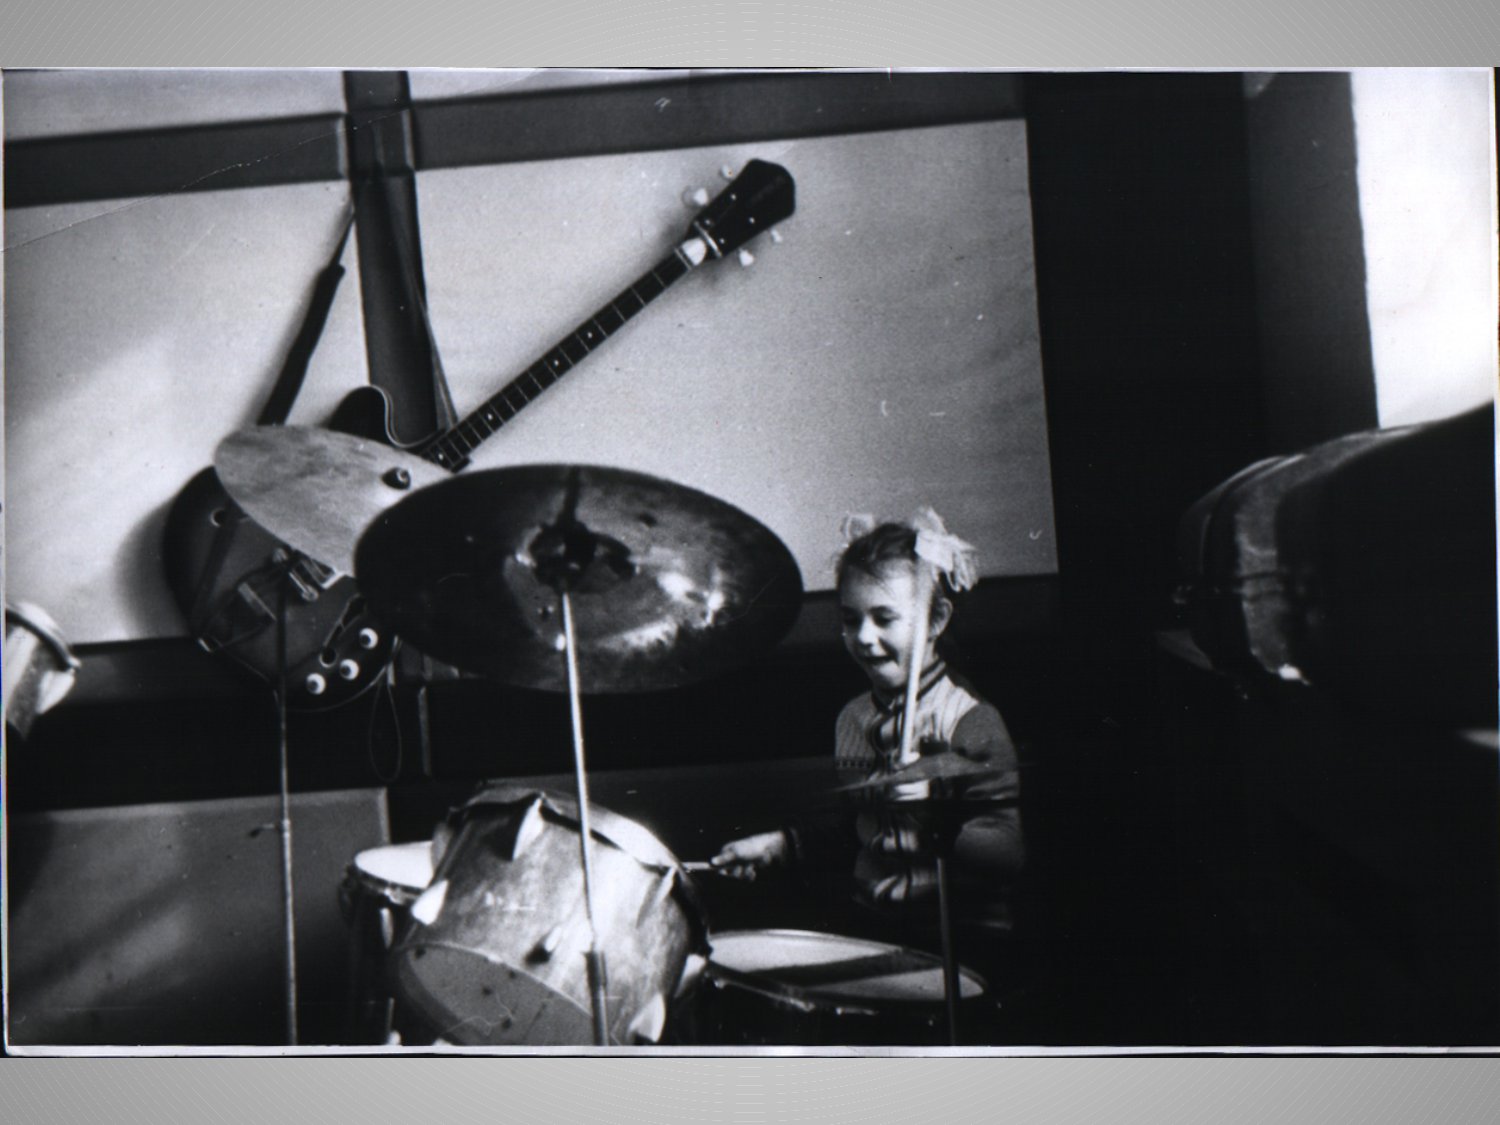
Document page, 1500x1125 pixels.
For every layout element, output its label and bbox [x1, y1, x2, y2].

picture [0, 66, 1500, 1058]
